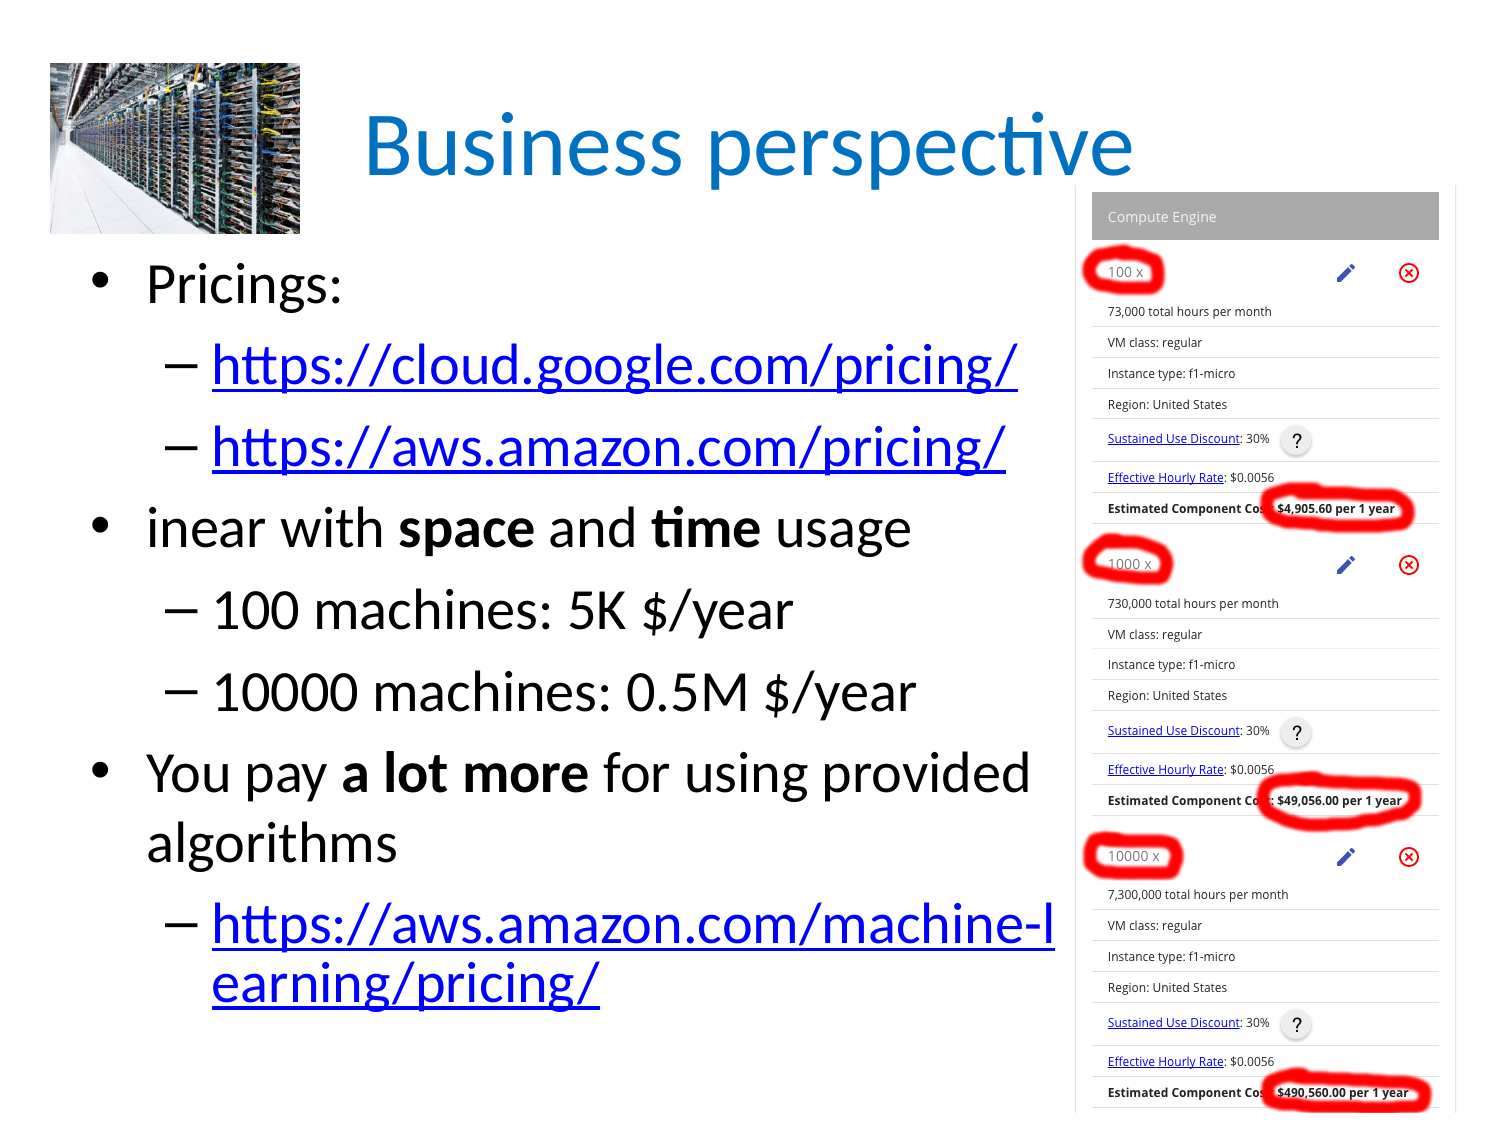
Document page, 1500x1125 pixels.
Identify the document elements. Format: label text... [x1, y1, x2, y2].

picture [1074, 184, 1457, 1113]
picture [49, 63, 301, 235]
title Business perspective [75, 45, 1425, 233]
